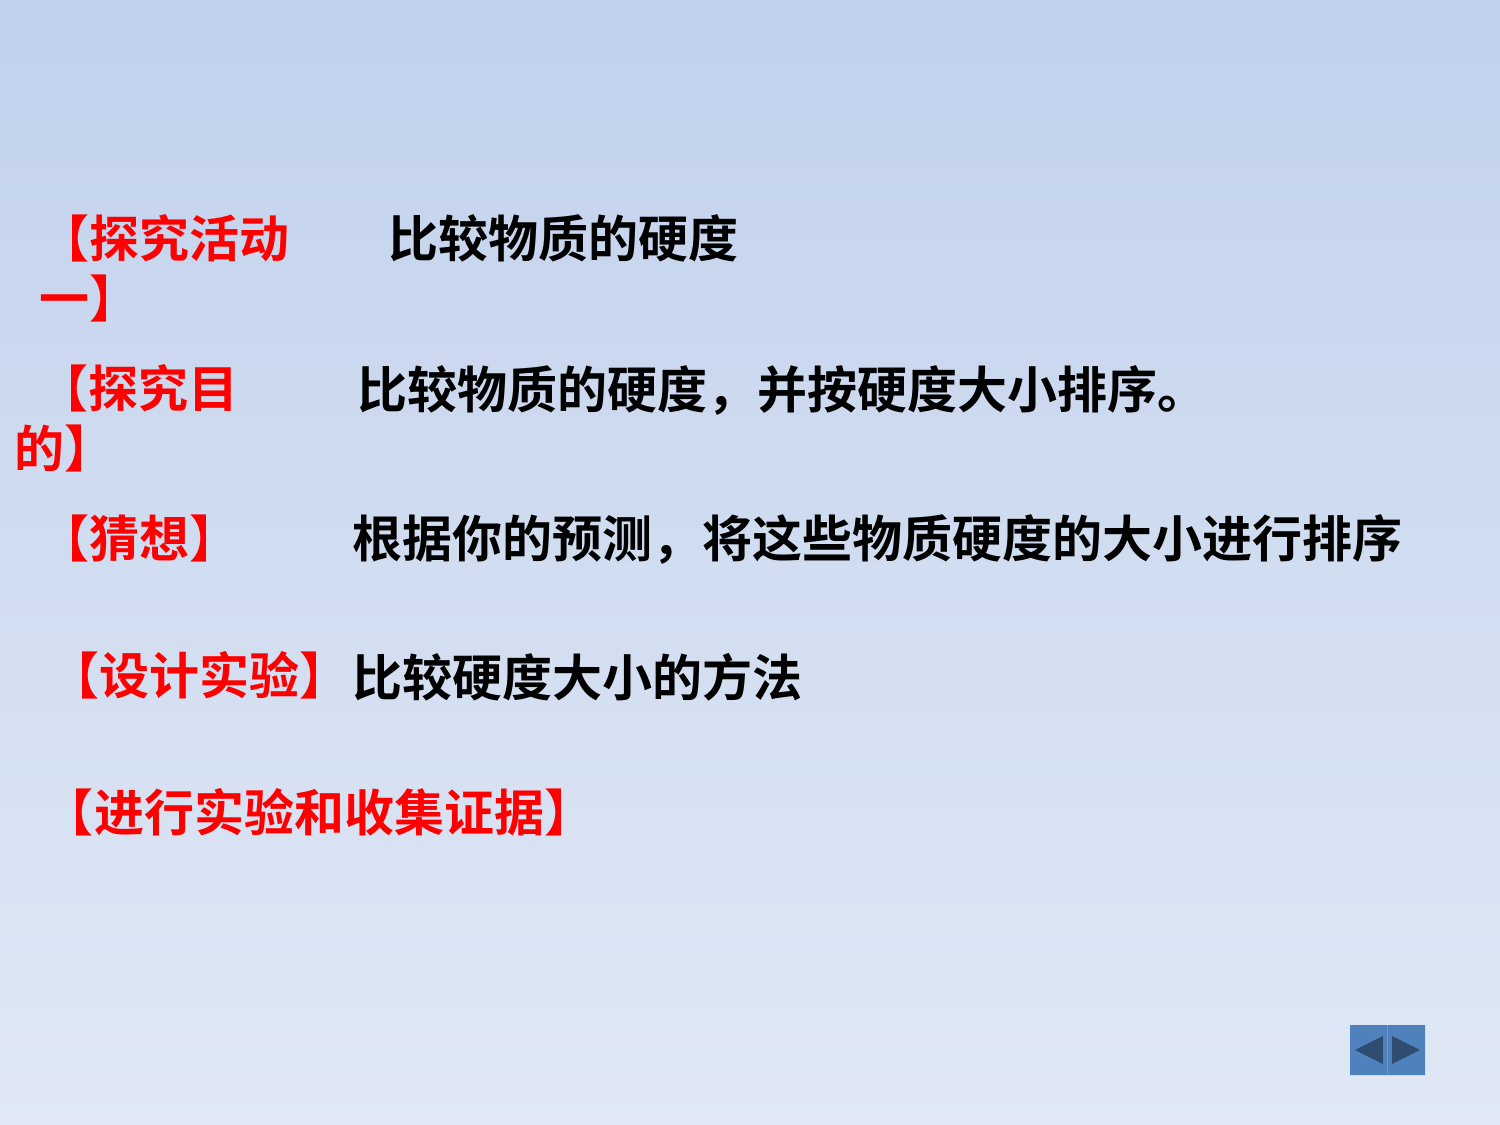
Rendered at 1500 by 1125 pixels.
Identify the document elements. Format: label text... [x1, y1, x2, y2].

text_box 【猜想】 [24, 499, 350, 575]
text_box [1349, 1024, 1426, 1076]
text_box 比较物质的硬度 [388, 199, 766, 275]
text_box 【探究目的】 [0, 349, 350, 485]
text_box 【进行实验和收集证据】 [29, 774, 610, 849]
text_box 【探究活动一】 [24, 199, 388, 335]
text_box 比较物质的硬度，并按硬度大小排序。 [342, 351, 1238, 486]
text_box 【设计实验】 [34, 637, 376, 713]
text_box 根据你的预测，将这些物质硬度的大小进行排序 [350, 499, 1450, 575]
text_box 比较硬度大小的方法 [337, 638, 1250, 774]
